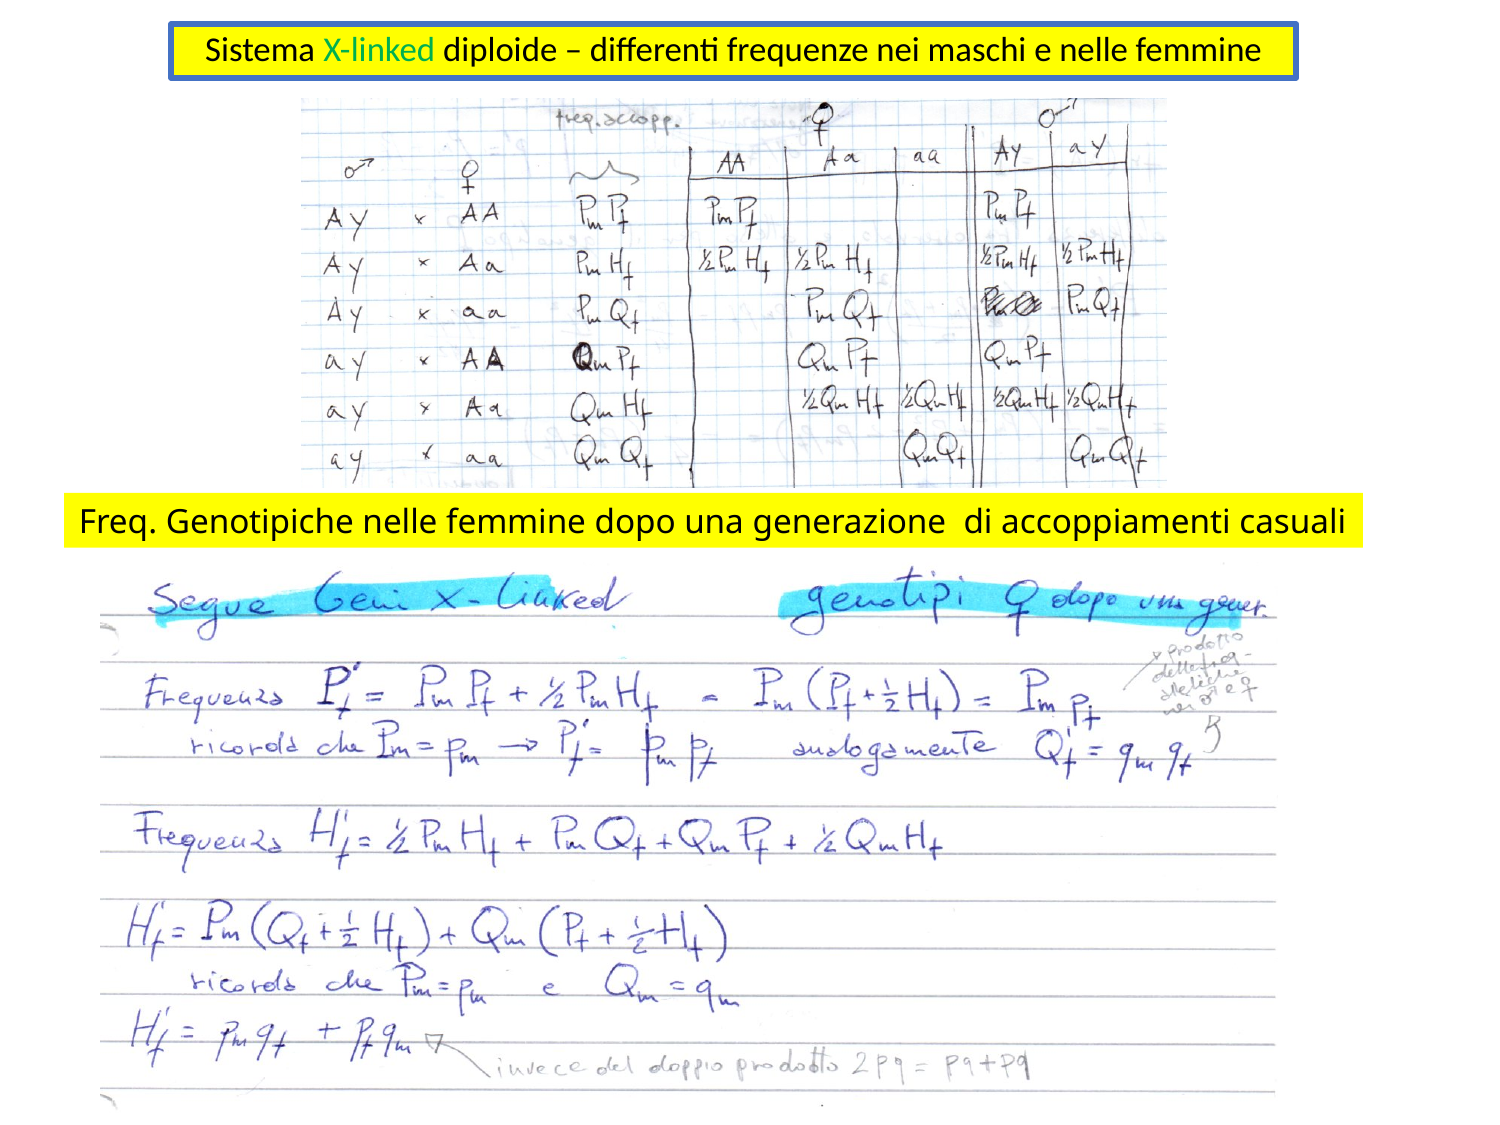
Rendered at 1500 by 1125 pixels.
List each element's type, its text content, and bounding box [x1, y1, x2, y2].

text_box Freq. Genotipiche nelle femmine dopo una generazione di accoppiamenti casuali [64, 492, 1363, 548]
picture [301, 98, 1167, 488]
subtitle Sistema X-linked diploide – differenti frequenze nei maschi e nelle femmine [171, 24, 1297, 78]
picture [100, 562, 1278, 1113]
